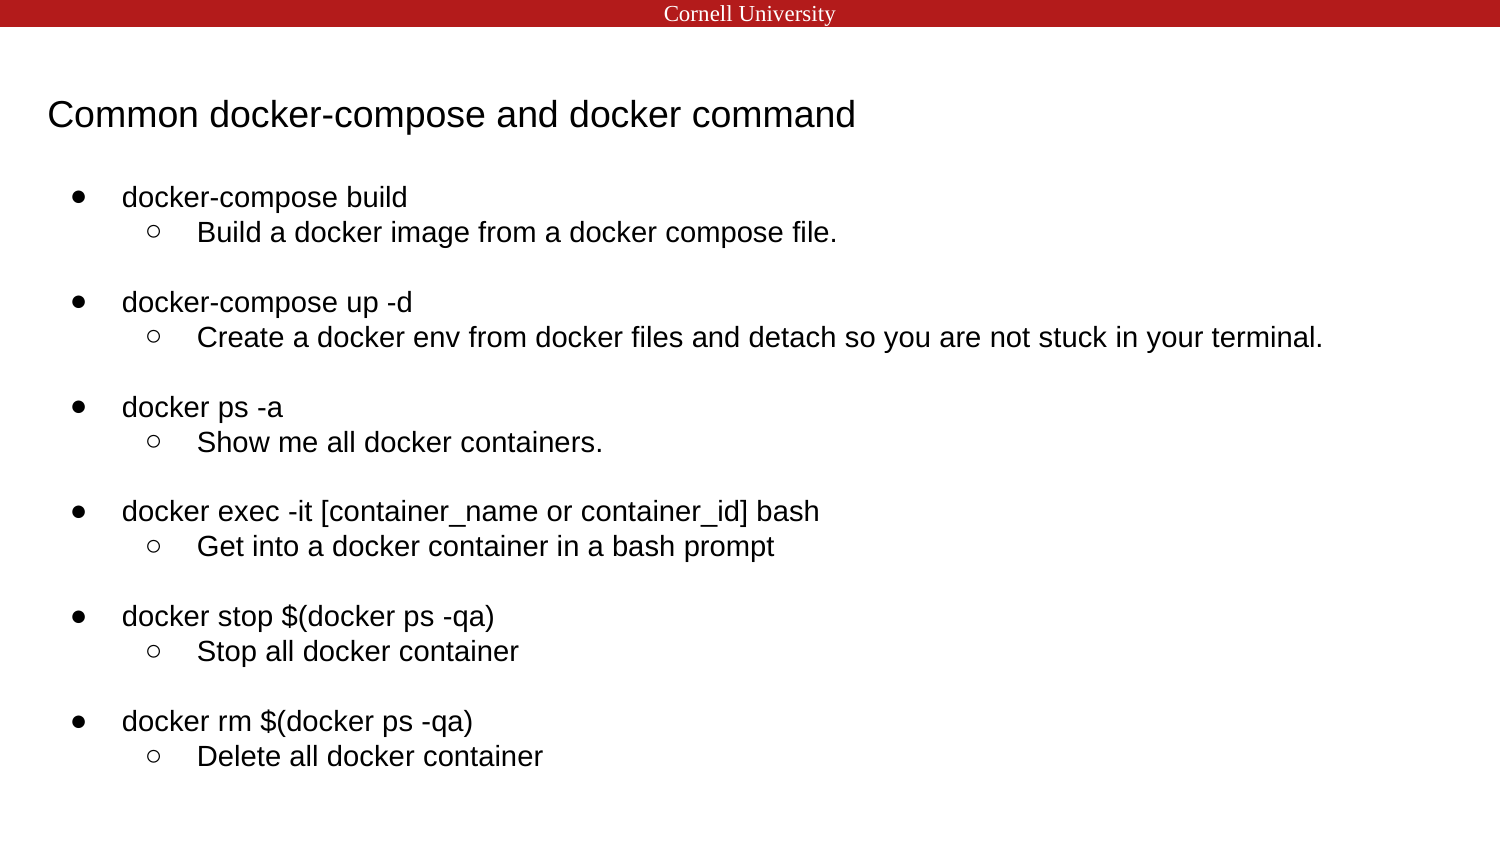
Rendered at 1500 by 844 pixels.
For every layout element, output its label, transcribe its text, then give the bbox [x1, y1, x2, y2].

title Common docker-compose and docker command [47, 59, 1123, 167]
subtitle docker-compose build Build a docker image from a docker compose file. docker-compose up -d Create a docker env from docker files and detach so you are not stuck in your terminal. docker ps -a Show me all docker containers. docker exec -it [container_name or container_id] bash Get into a docker container in a bash prompt docker stop $(docker ps -qa) Stop all docker container docker rm $(docker ps -qa) Delete all docker container [46, 178, 1471, 771]
